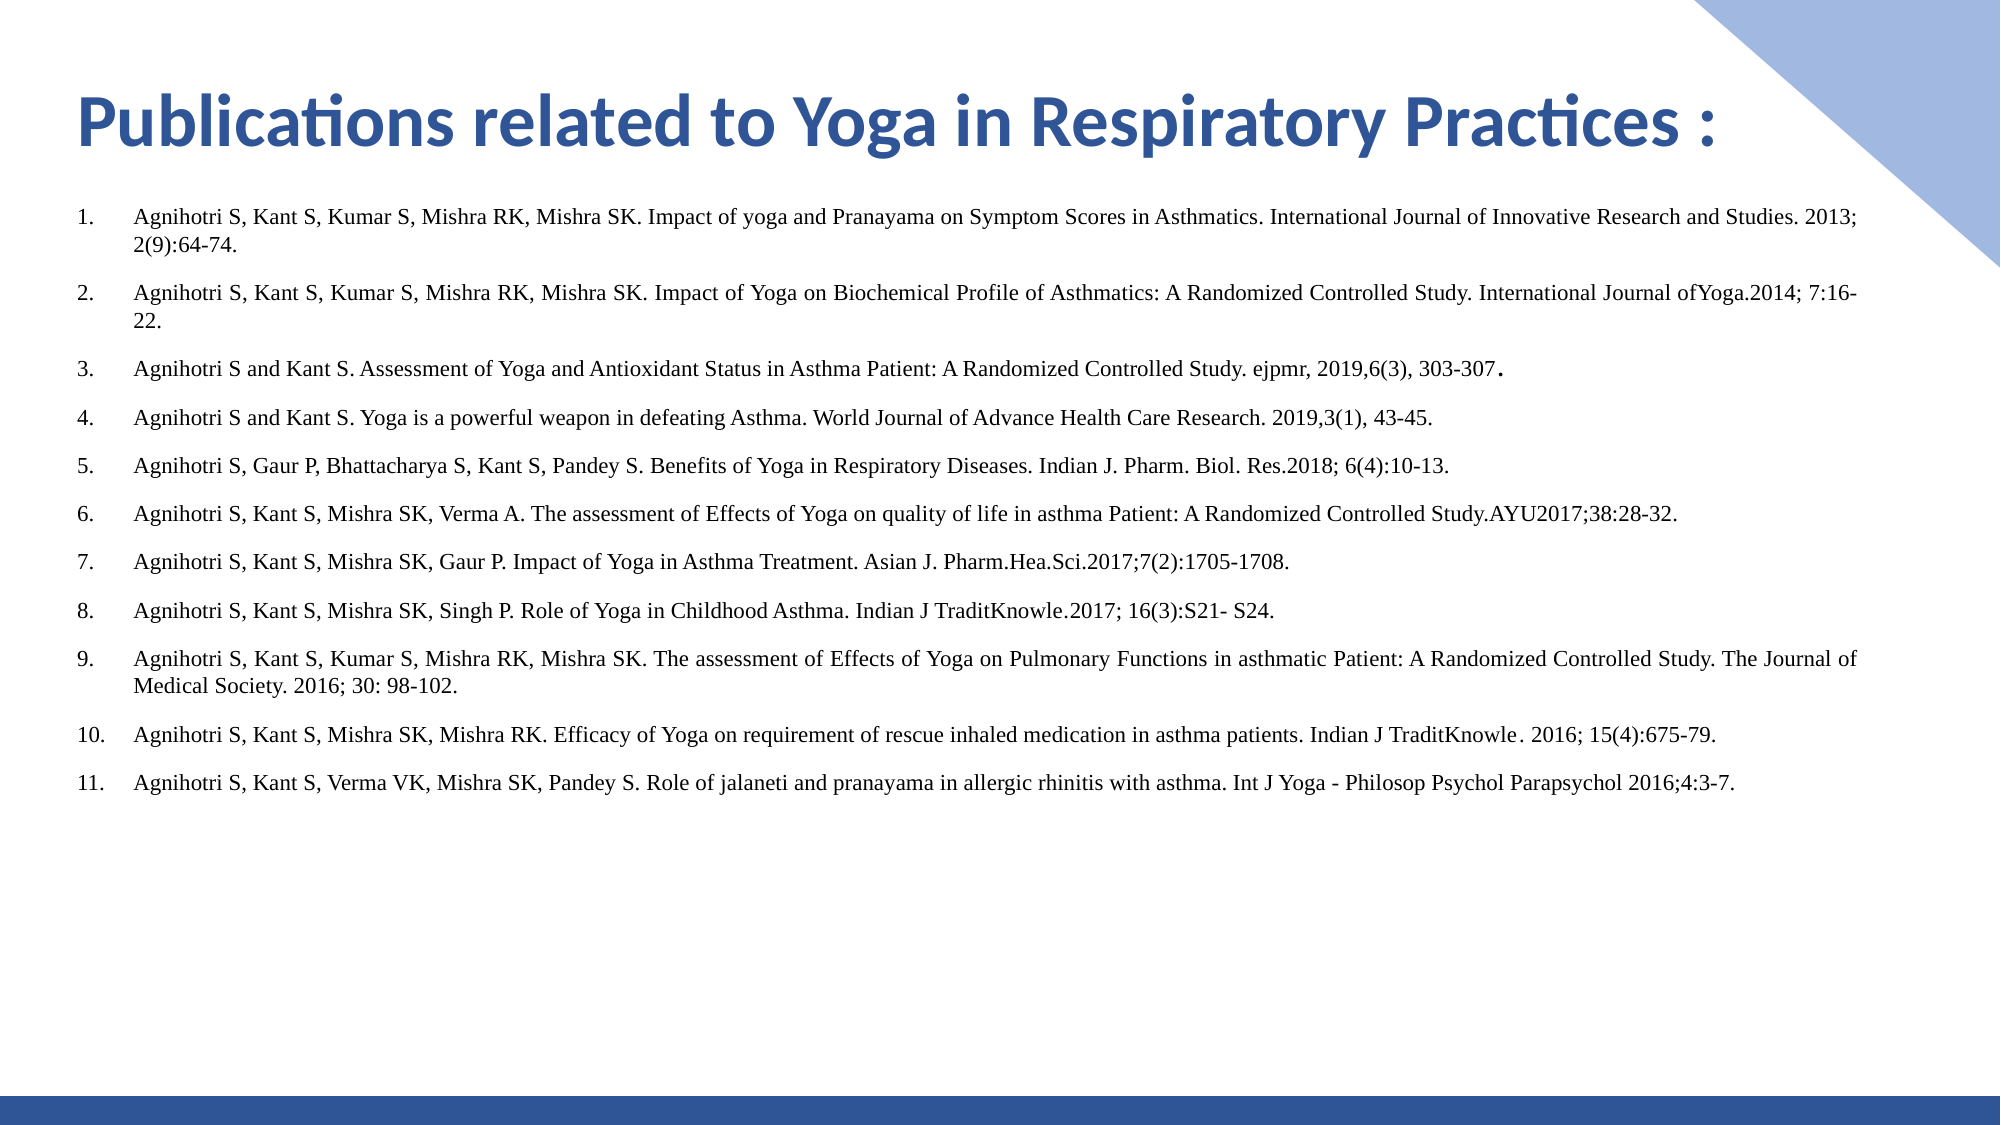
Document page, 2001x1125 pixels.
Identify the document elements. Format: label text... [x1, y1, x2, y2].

title Publications related to Yoga in Respiratory Practices : [62, 57, 1787, 187]
list Agnihotri S, Kant S, Kumar S, Mishra RK, Mishra SK. Impact of yoga and Pranayama on Symptom Scores in Asthmatics. International Journal of Innovative Research and Studies. 2013; 2(9):64-74. Agnihotri S, Kant S, Kumar S, Mishra RK, Mishra SK. Impact of Yoga on Biochemical Profile of Asthmatics: A Randomized Controlled Study. International Journal ofYoga.2014; 7:16-22. Agnihotri S and Kant S. Assessment of Yoga and Antioxidant Status in Asthma Patient: A Randomized Controlled Study. ejpmr, 2019,6(3), 303-307. Agnihotri S and Kant S. Yoga is a powerful weapon in defeating Asthma. World Journal of Advance Health Care Research. 2019,3(1), 43-45. Agnihotri S, Gaur P, Bhattacharya S, Kant S, Pandey S. Benefits of Yoga in Respiratory Diseases. Indian J. Pharm. Biol. Res.2018; 6(4):10-13. Agnihotri S, Kant S, Mishra SK, Verma A. The assessment of Effects of Yoga on quality of life in asthma Patient: A Randomized Controlled Study.AYU2017;38:28-32. Agnihotri S, Kant S, Mishra SK, Gaur P. Impact of Yoga in Asthma Treatment. Asian J. Pharm.Hea.Sci.2017;7(2):1705-1708. Agnihotri S, Kant S, Mishra SK, Singh P. Role of Yoga in Childhood Asthma. Indian J TraditKnowle.2017; 16(3):S21- S24. Agnihotri S, Kant S, Kumar S, Mishra RK, Mishra SK. The assessment of Effects of Yoga on Pulmonary Functions in asthmatic Patient: A Randomized Controlled Study. The Journal of Medical Society. 2016; 30: 98-102. Agnihotri S, Kant S, Mishra SK, Mishra RK. Efficacy of Yoga on requirement of rescue inhaled medication in asthma patients. Indian J TraditKnowle. 2016; 15(4):675-79. Agnihotri S, Kant S, Verma VK, Mishra SK, Pandey S. Role of jalaneti and pranayama in allergic rhinitis with asthma. Int J Yoga - Philosop Psychol Parapsychol 2016;4:3-7. [62, 194, 1876, 821]
